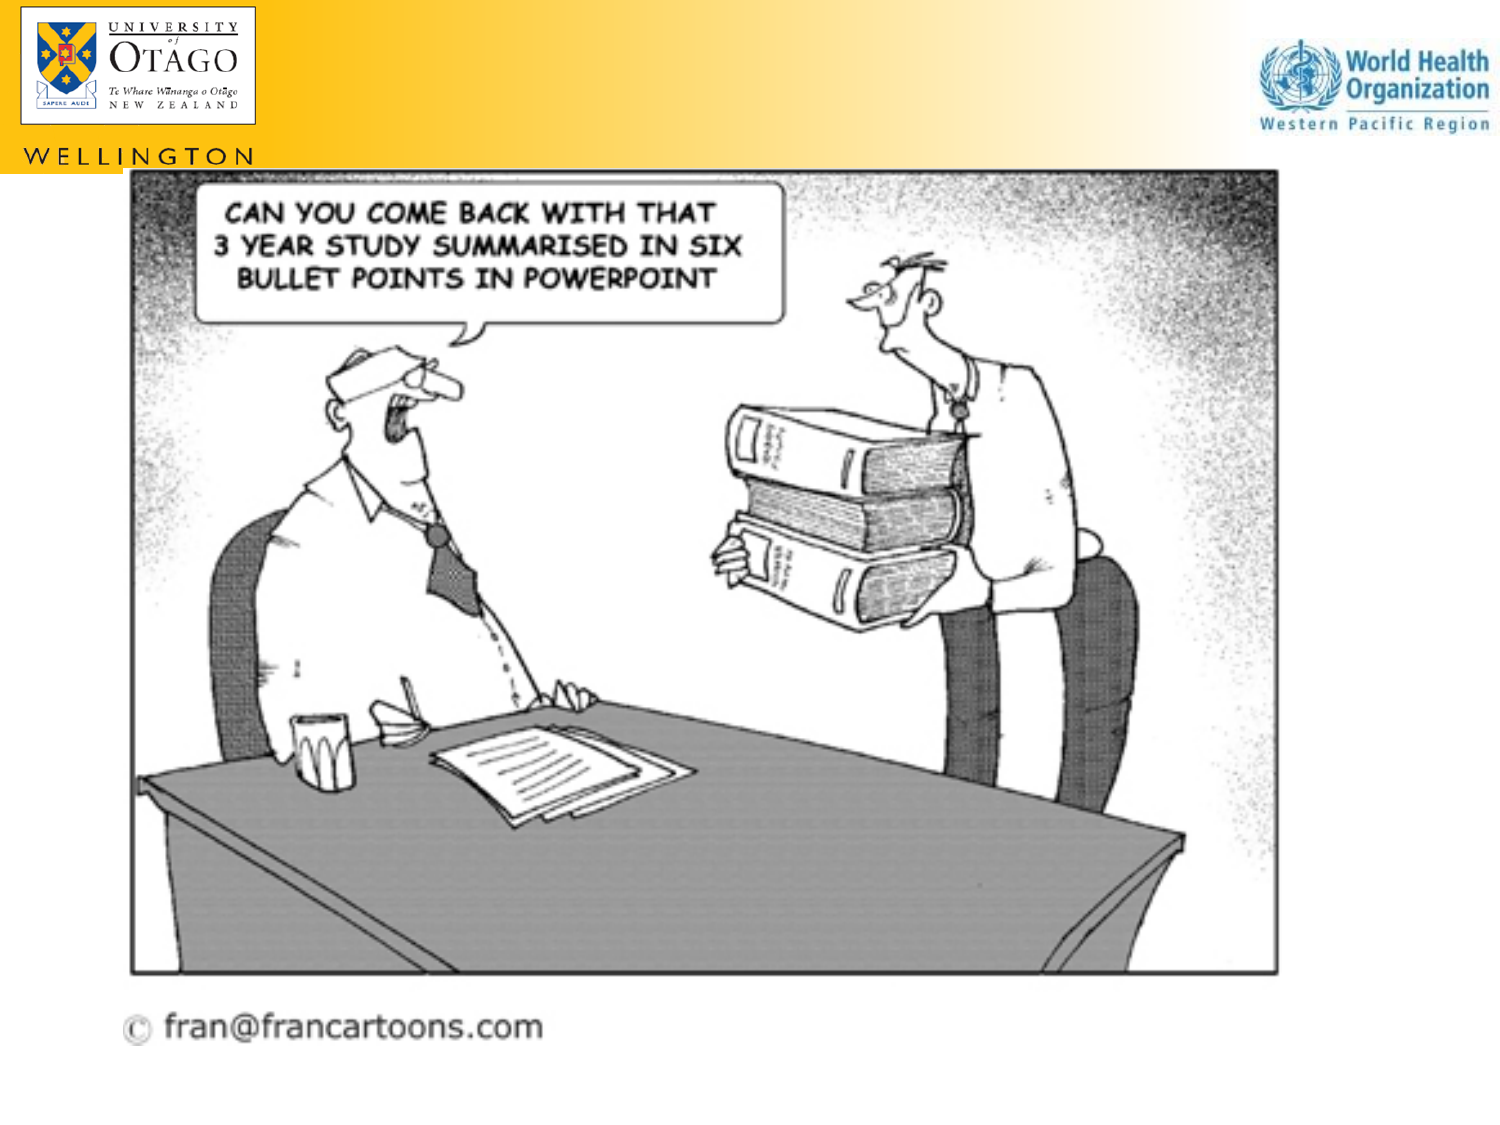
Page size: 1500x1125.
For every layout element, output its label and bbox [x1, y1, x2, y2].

picture [0, 0, 1282, 1046]
picture [1250, 38, 1500, 136]
